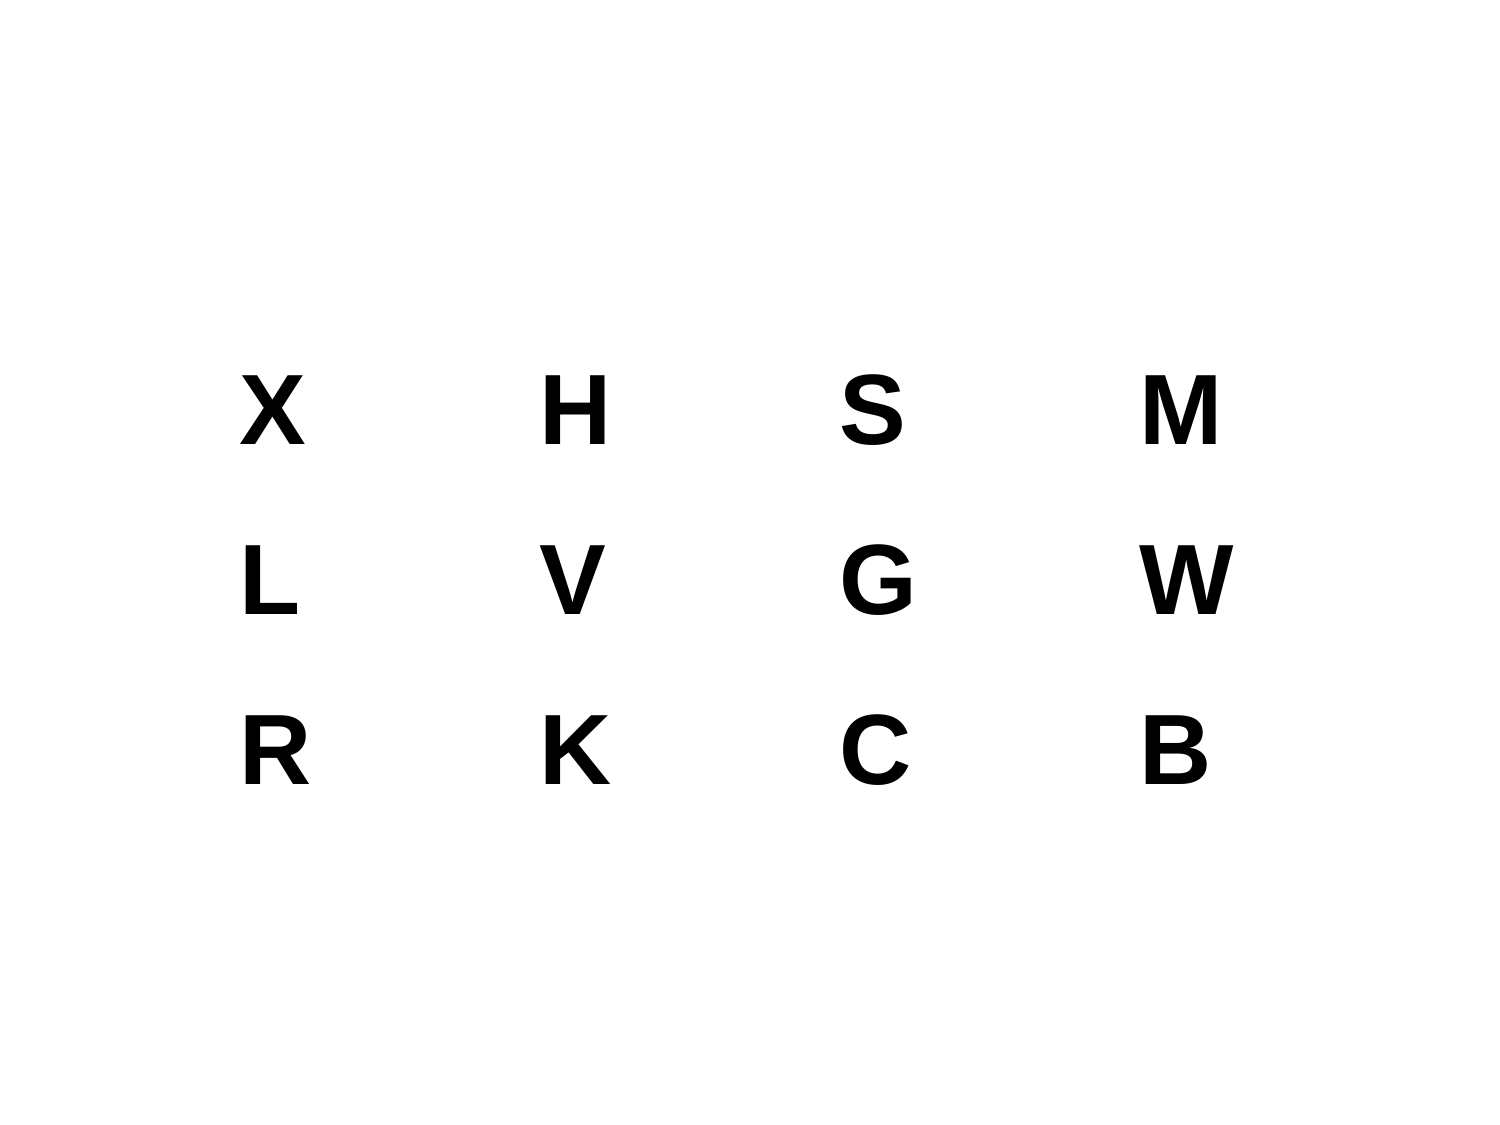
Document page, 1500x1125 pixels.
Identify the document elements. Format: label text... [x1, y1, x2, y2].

text_box X H S M L V G W R K C B [225, 337, 1325, 813]
